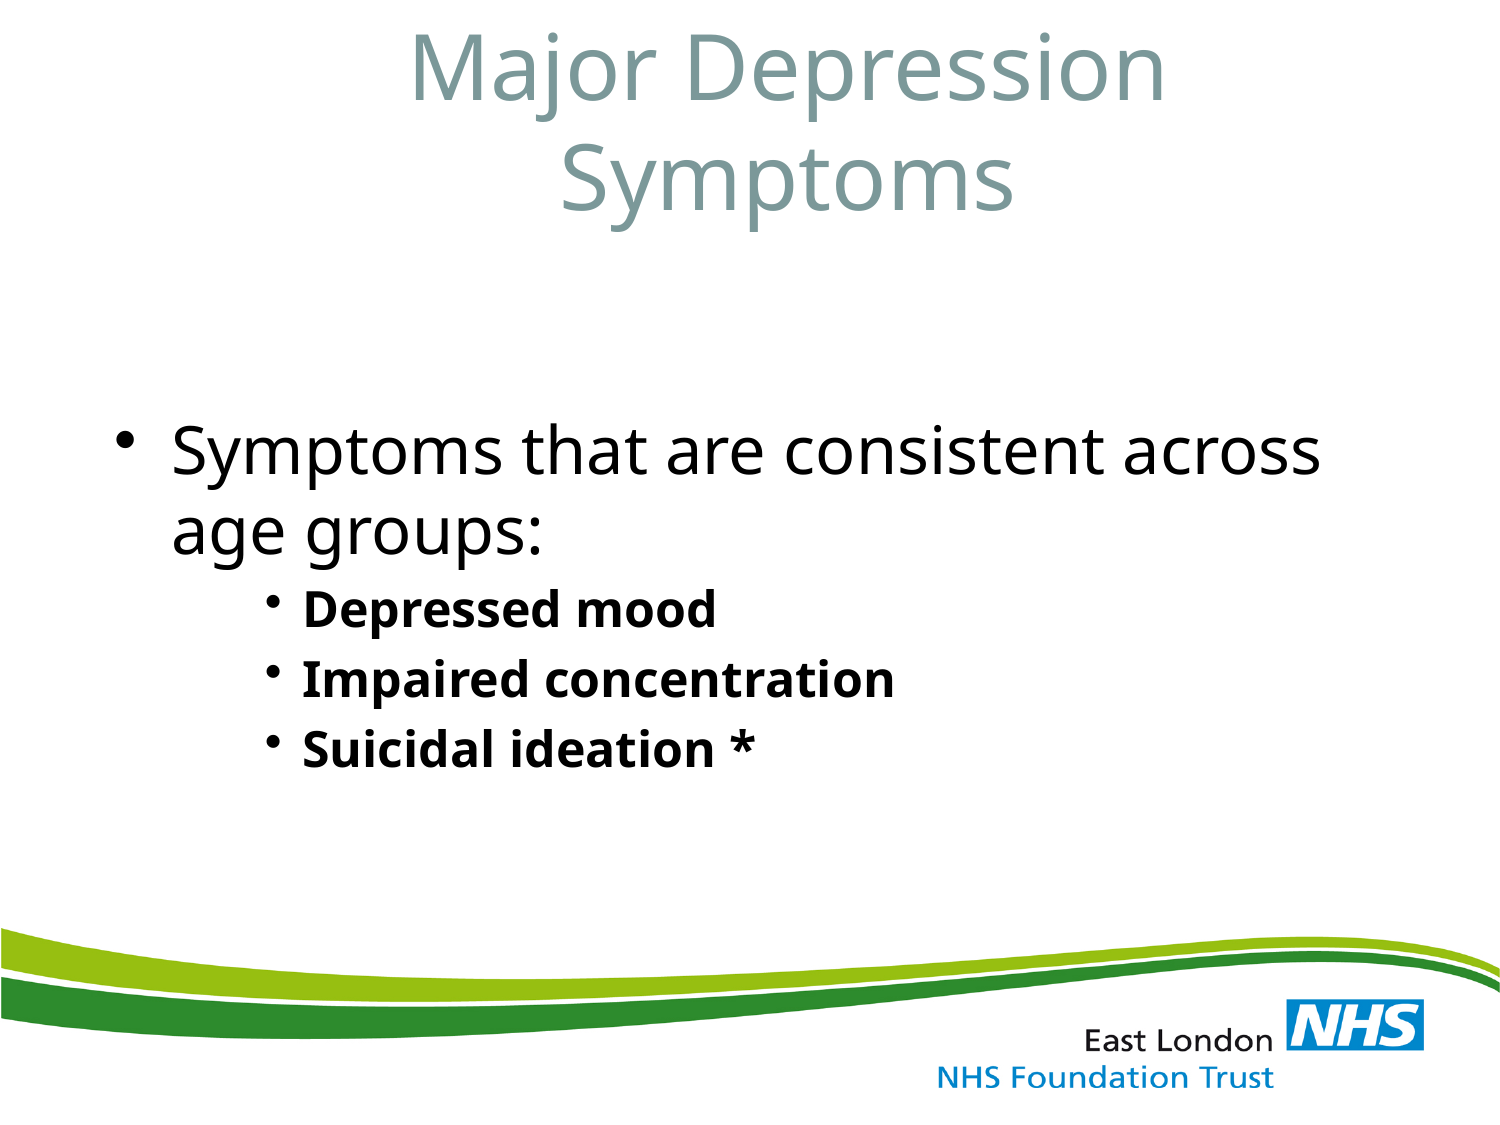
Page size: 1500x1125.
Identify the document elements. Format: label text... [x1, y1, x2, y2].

list Symptoms that are consistent across age groups: Depressed mood Impaired concentration Suicidal ideation * [99, 399, 1451, 851]
picture [942, 1072, 952, 1088]
picture [1154, 1074, 1164, 1086]
picture [1175, 1075, 1183, 1088]
picture [1093, 1074, 1102, 1088]
title Major Depression Symptoms [224, 49, 1353, 188]
picture [1032, 1074, 1042, 1086]
picture [0, 928, 1500, 1088]
picture [966, 1078, 978, 1088]
picture [1073, 1075, 1081, 1088]
